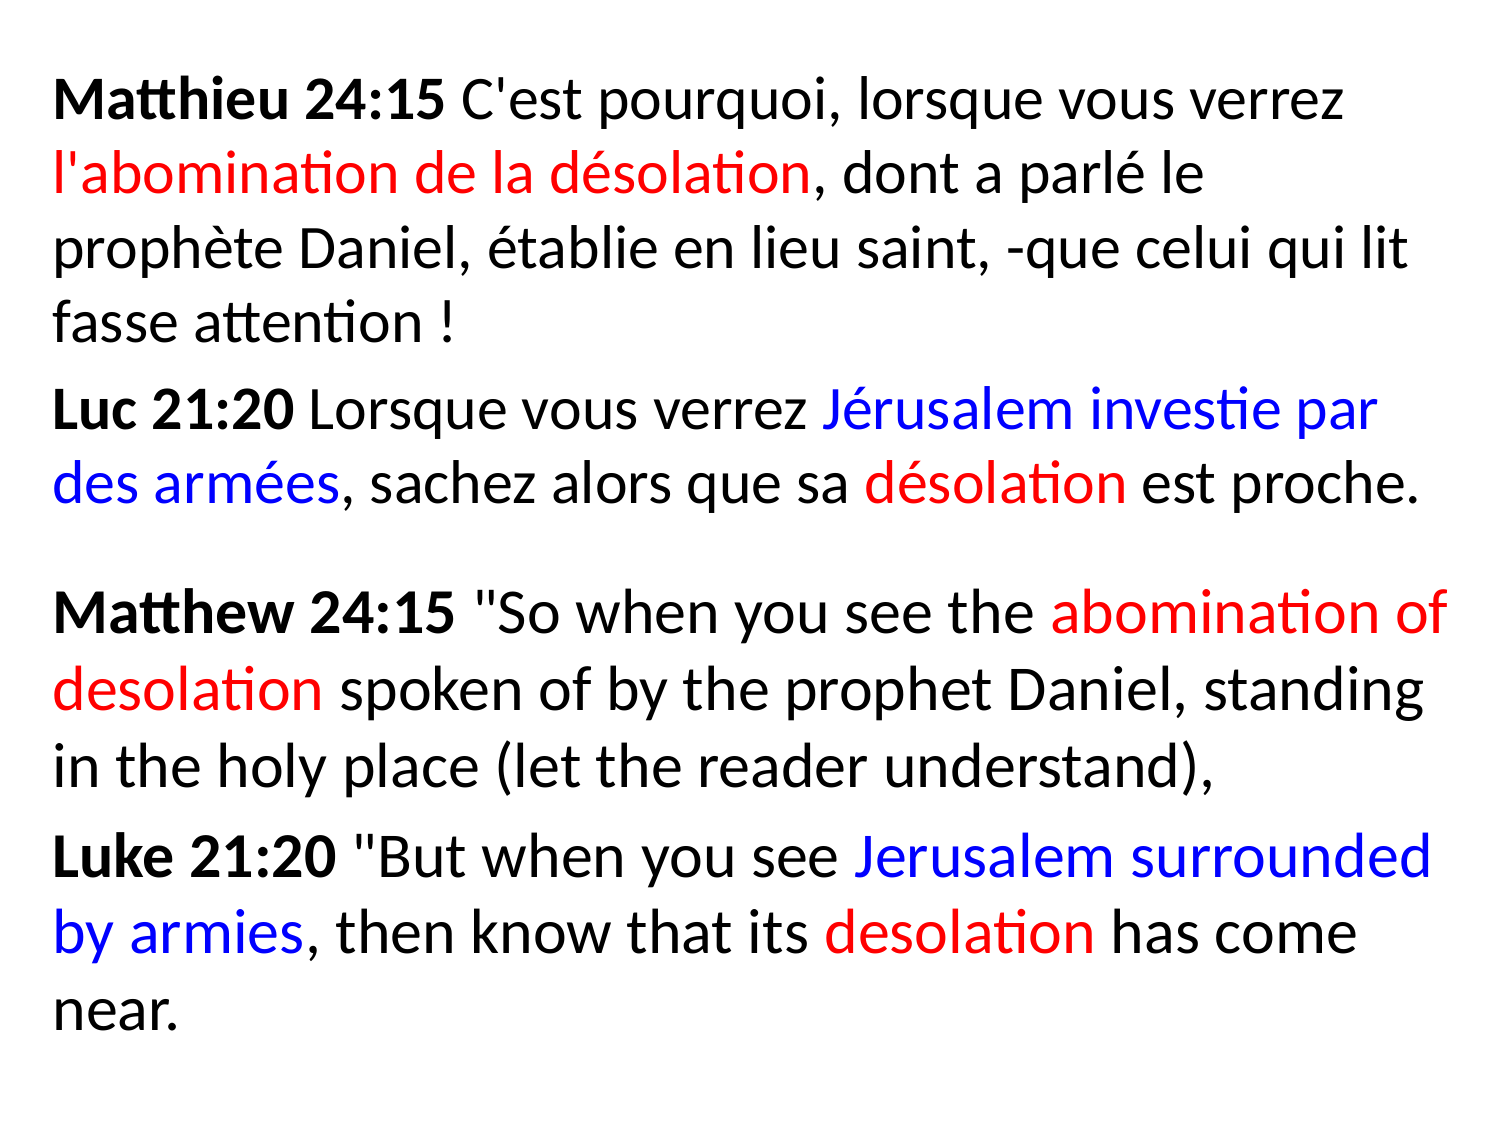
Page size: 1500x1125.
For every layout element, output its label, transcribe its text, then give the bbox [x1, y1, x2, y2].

text_box Matthew 24:15 "So when you see the abomination of desolation spoken of by the prophet Daniel, standing in the holy place (let the reader understand), Luke 21:20 "But when you see Jerusalem surrounded by armies, then know that its desolation has come near. [37, 562, 1500, 1113]
list Matthieu 24:15 C'est pourquoi, lorsque vous verrez l'abomination de la désolation, dont a parlé le prophète Daniel, établie en lieu saint, -que celui qui lit fasse attention ! Luc 21:20 Lorsque vous verrez Jérusalem investie par des armées, sachez alors que sa désolation est proche. [37, 50, 1463, 562]
